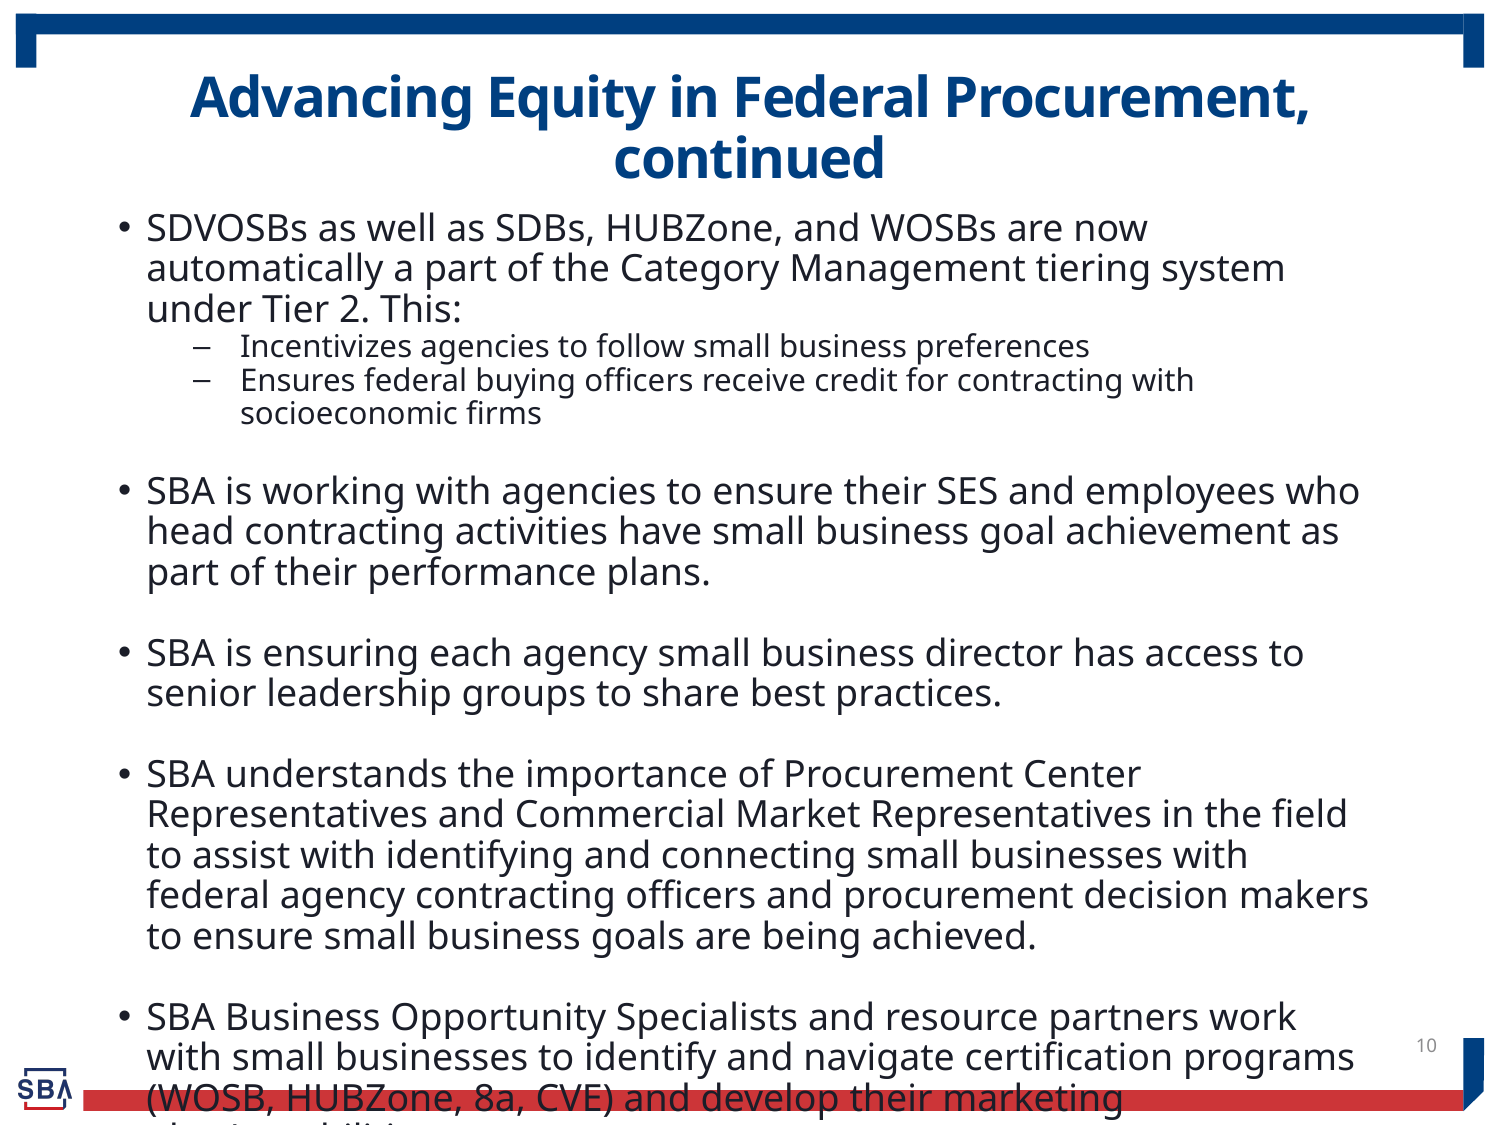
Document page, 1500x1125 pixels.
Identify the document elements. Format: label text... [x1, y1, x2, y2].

title Advancing Equity in Federal Procurement, continued [103, 61, 1398, 252]
picture [18, 1068, 73, 1110]
list SDVOSBs as well as SDBs, HUBZone, and WOSBs are now automatically a part of the Category Management tiering system under Tier 2. This: Incentivizes agencies to follow small business preferences Ensures federal buying officers receive credit for contracting with socioeconomic firms SBA is working with agencies to ensure their SES and employees who head contracting activities have small business goal achievement as part of their performance plans. SBA is ensuring each agency small business director has access to senior leadership groups to share best practices. SBA understands the importance of Procurement Center Representatives and Commercial Market Representatives in the field to assist with identifying and connecting small businesses with federal agency contracting officers and procurement decision makers to ensure small business goals are being achieved. SBA Business Opportunity Specialists and resource partners work with small businesses to identify and navigate certification programs (WOSB, HUBZone, 8a, CVE) and develop their marketing plan/capabilities statements. [103, 252, 1397, 1035]
slide_number 10 [1114, 1016, 1453, 1076]
